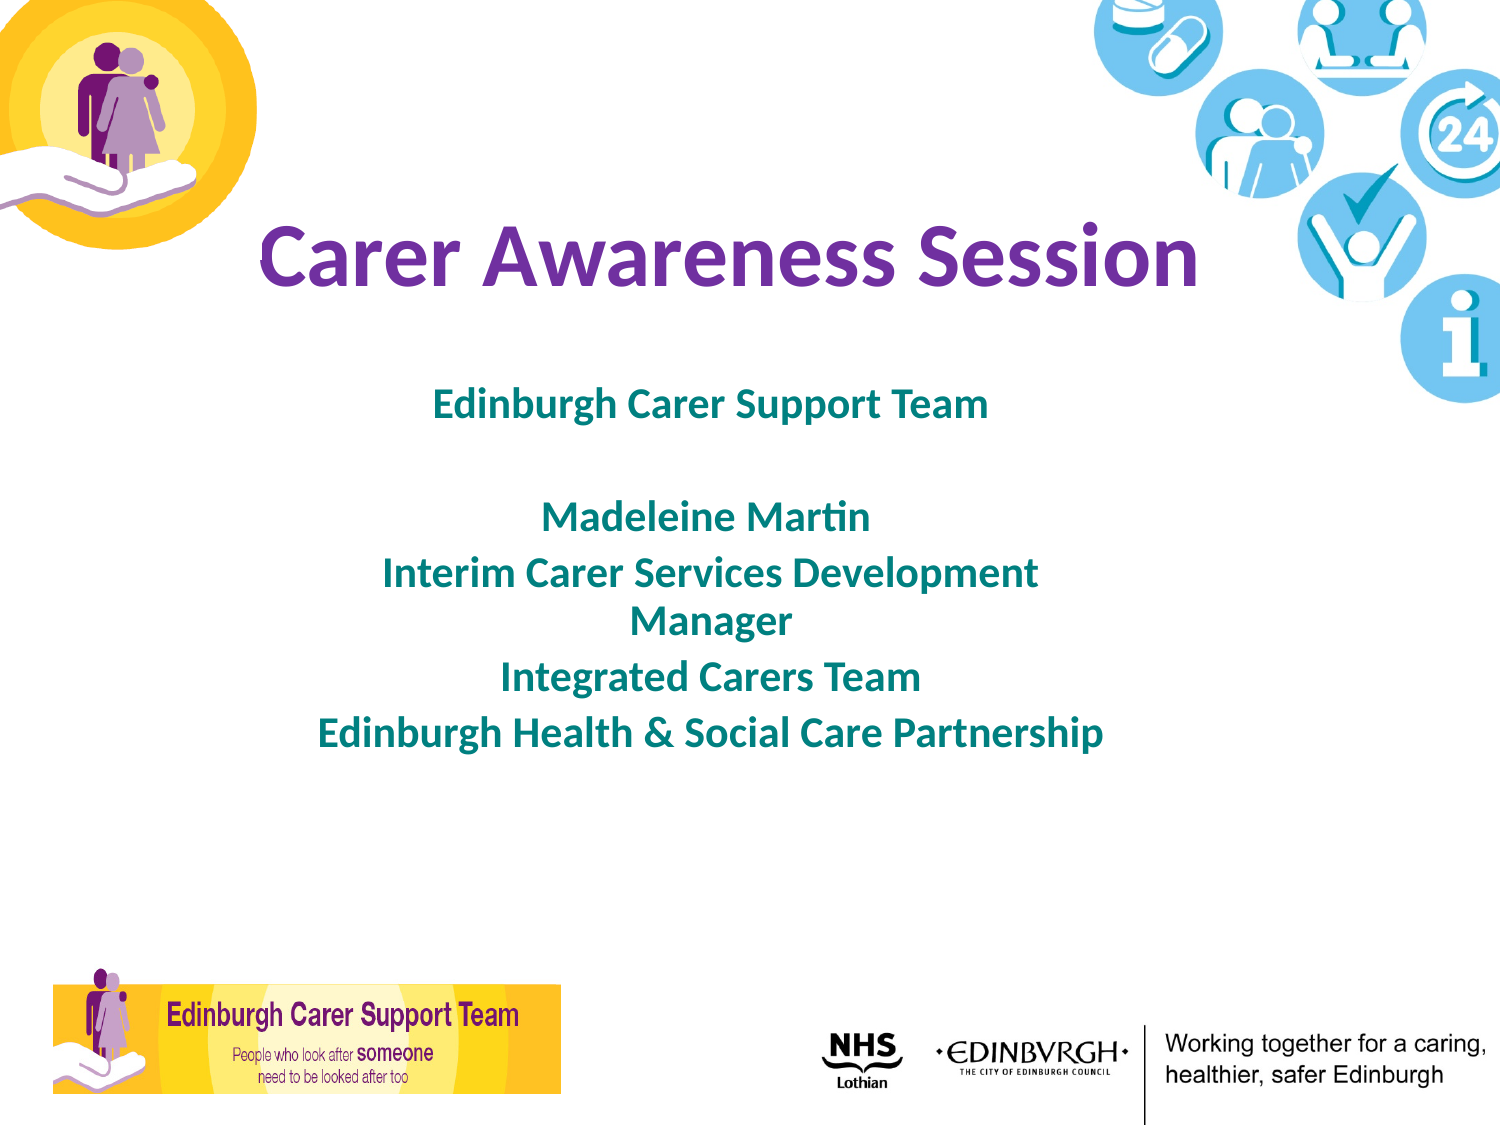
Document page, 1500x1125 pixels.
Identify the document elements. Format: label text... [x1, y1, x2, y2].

picture [52, 963, 562, 1095]
picture [809, 1011, 1500, 1125]
title Carer Awareness Session [82, 128, 1064, 370]
picture [0, 0, 262, 261]
picture [1069, 0, 1500, 430]
subtitle Edinburgh Carer Support Team Madeleine Martin Interim Carer Services Development Manager Integrated Carers Team Edinburgh Health & Social Care Partnership [301, 373, 1122, 808]
